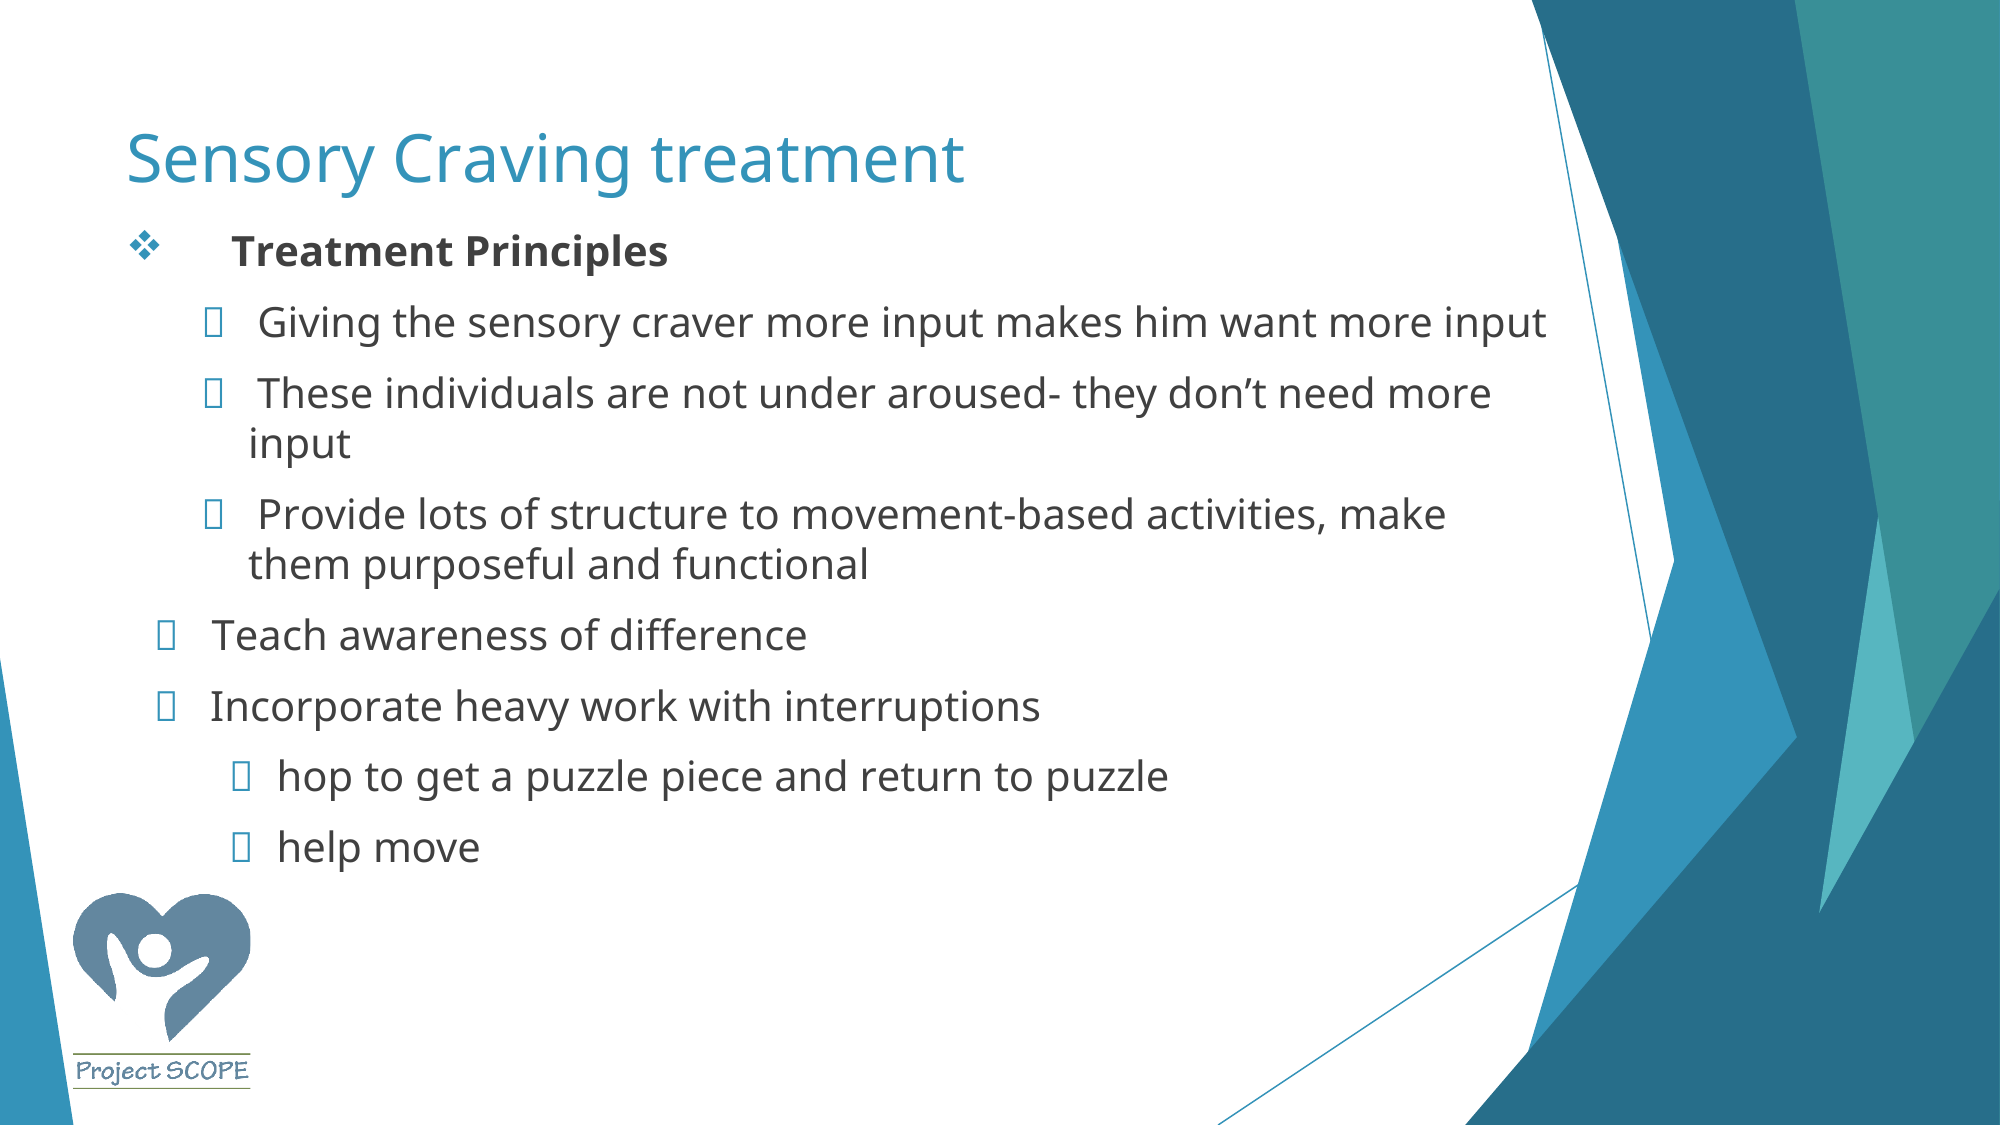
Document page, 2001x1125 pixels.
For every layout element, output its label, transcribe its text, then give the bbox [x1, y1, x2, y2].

text_box Treatment Principles  Giving the sensory craver more input makes him want more input  These individuals are not under aroused- they don’t need more input  Provide lots of structure to movement-based activities, make them purposeful and functional  Teach awareness of difference  Incorporate heavy work with interruptions  hop to get a puzzle piece and return to puzzle  help move [123, 224, 1638, 872]
picture [73, 893, 251, 1089]
text_box Sensory Craving treatment [123, 116, 1335, 197]
